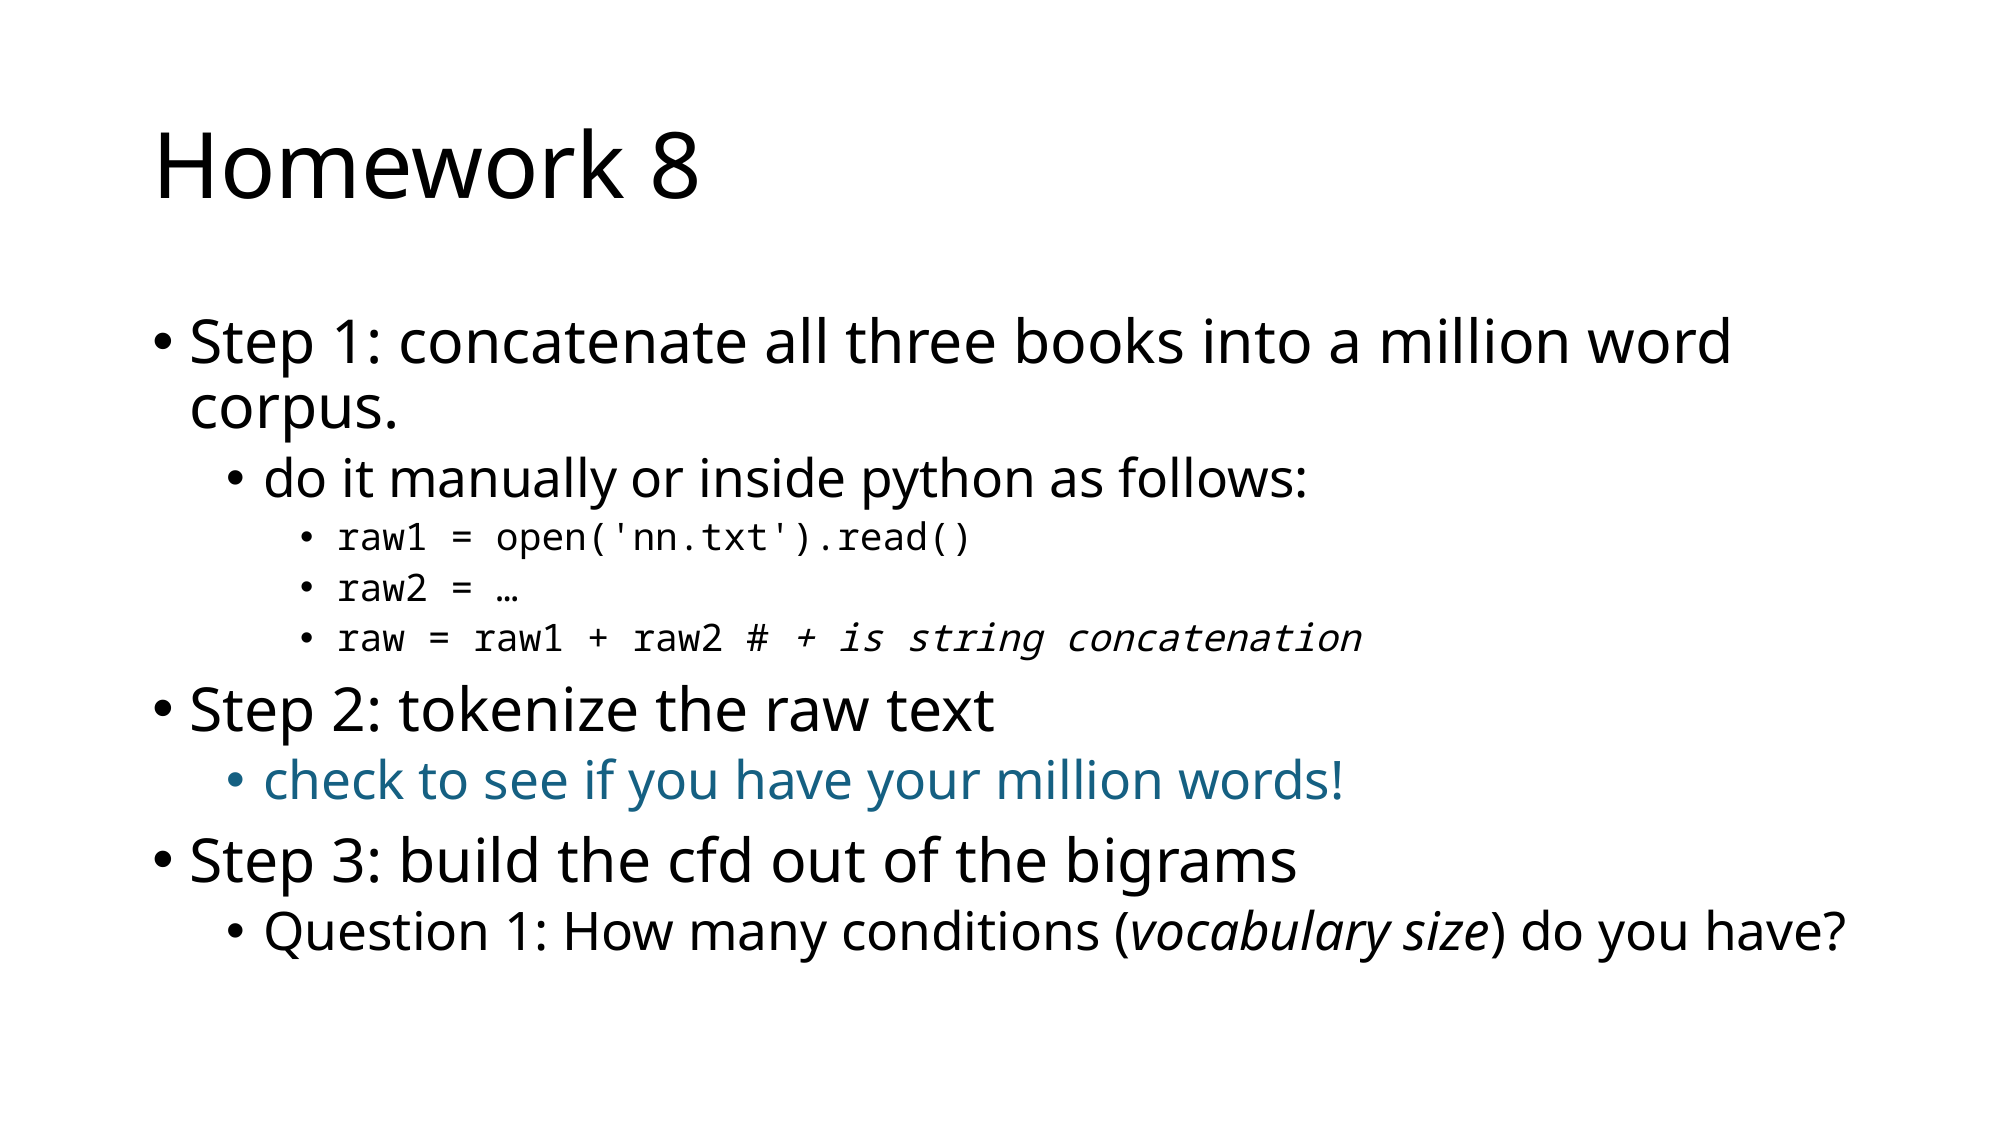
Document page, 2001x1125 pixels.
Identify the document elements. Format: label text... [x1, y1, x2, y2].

title Homework 8 [137, 59, 1863, 278]
list Step 1: concatenate all three books into a million word corpus. do it manually or inside python as follows: raw1 = open('nn.txt').read() raw2 = … raw = raw1 + raw2 # + is string concatenation Step 2: tokenize the raw text check to see if you have your million words! Step 3: build the cfd out of the bigrams Question 1: How many conditions (vocabulary size) do you have? [137, 303, 1863, 1018]
